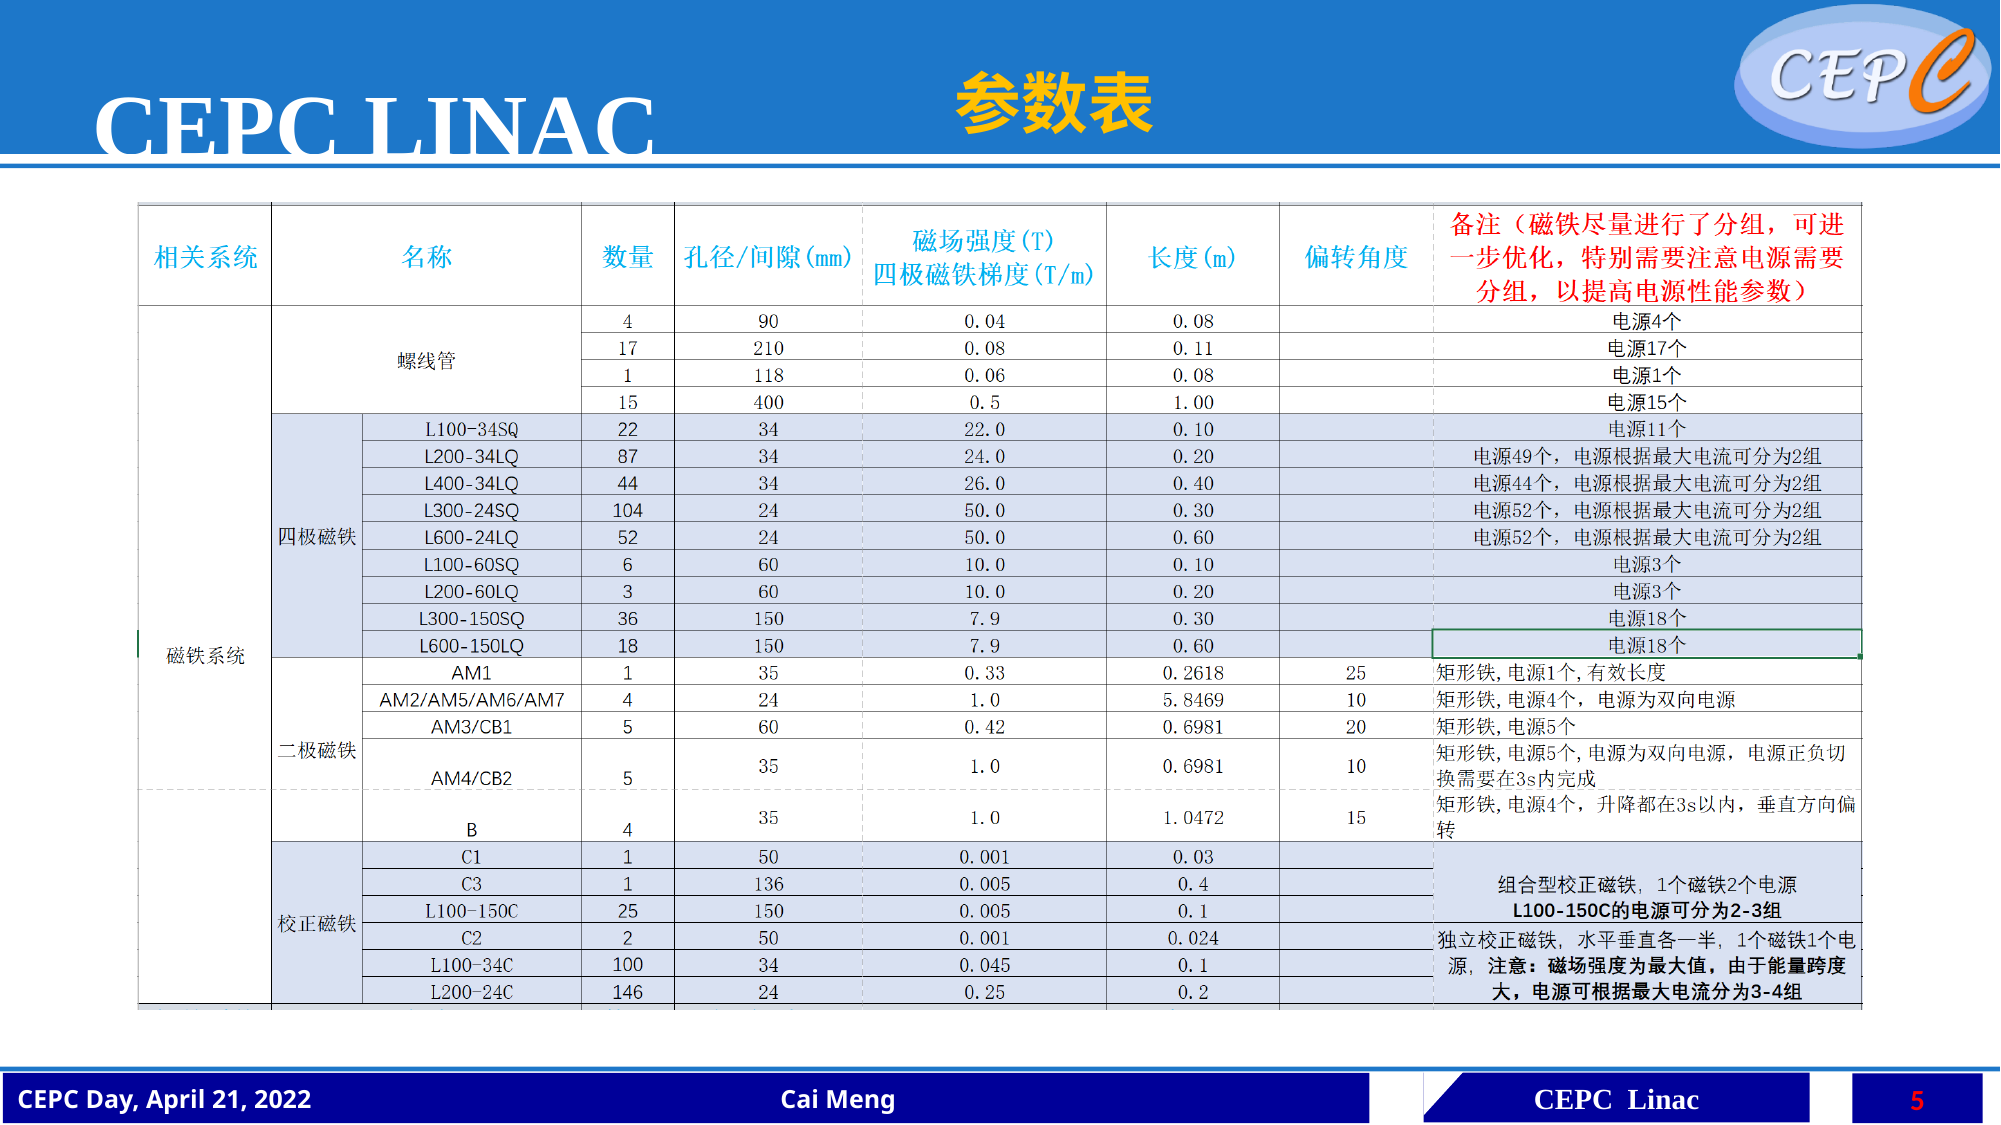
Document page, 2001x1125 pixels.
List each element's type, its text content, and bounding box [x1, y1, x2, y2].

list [137, 202, 1863, 1010]
picture [1728, 0, 1997, 154]
list 参数表 [939, 38, 1949, 152]
title CEPC LINAC [77, 5, 870, 152]
